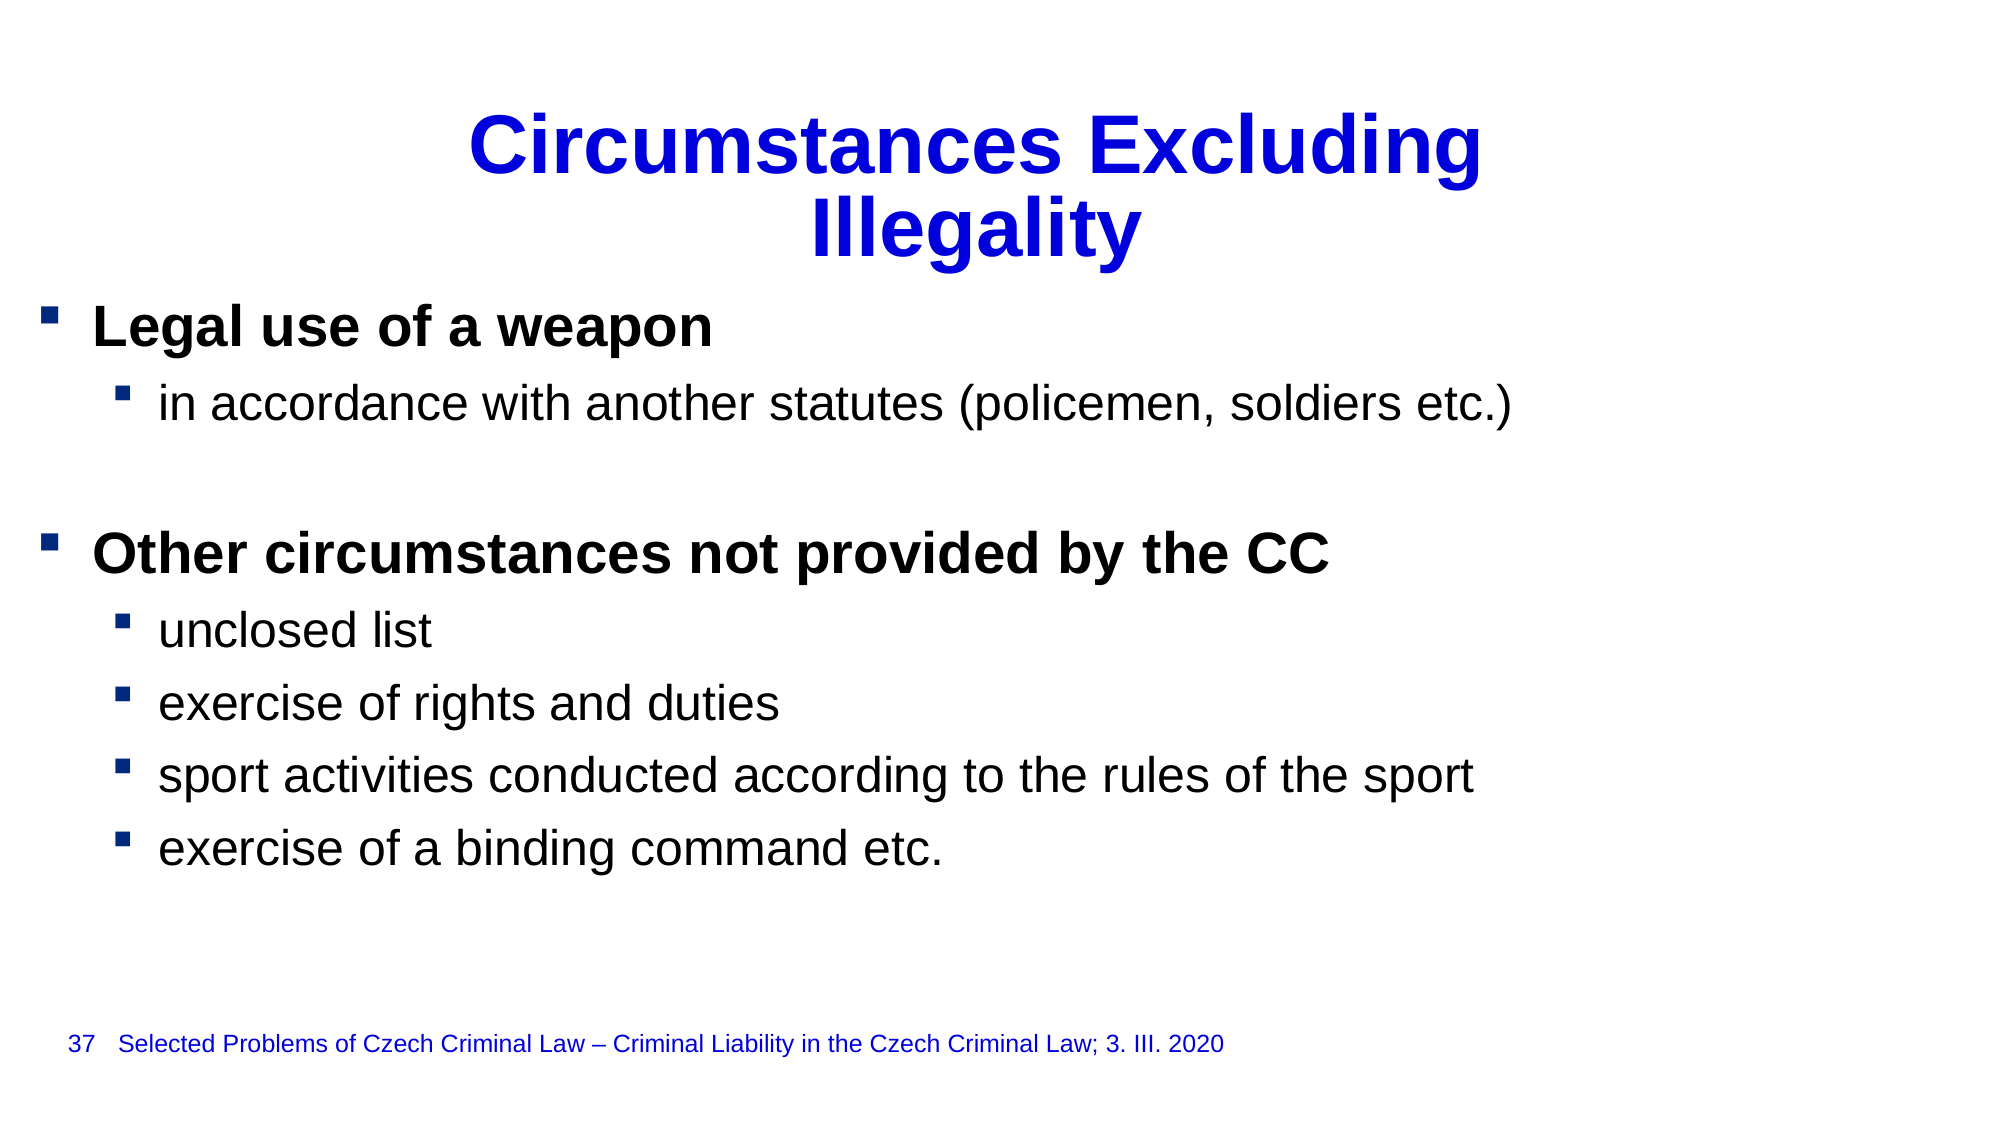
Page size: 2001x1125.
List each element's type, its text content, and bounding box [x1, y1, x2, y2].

list Legal use of a weapon in accordance with another statutes (policemen, soldiers etc.) Other circumstances not provided by the CC unclosed list exercise of rights and duties sport activities conducted according to the rules of the sport exercise of a binding command etc. [36, 287, 1899, 1003]
footer Selected Problems of Czech Criminal Law – Criminal Liability in the Czech Criminal Law; 3. III. 2020 [118, 1021, 1418, 1063]
title Circumstances Excluding Illegality [339, 106, 1615, 173]
slide_number 37 [67, 1021, 110, 1063]
